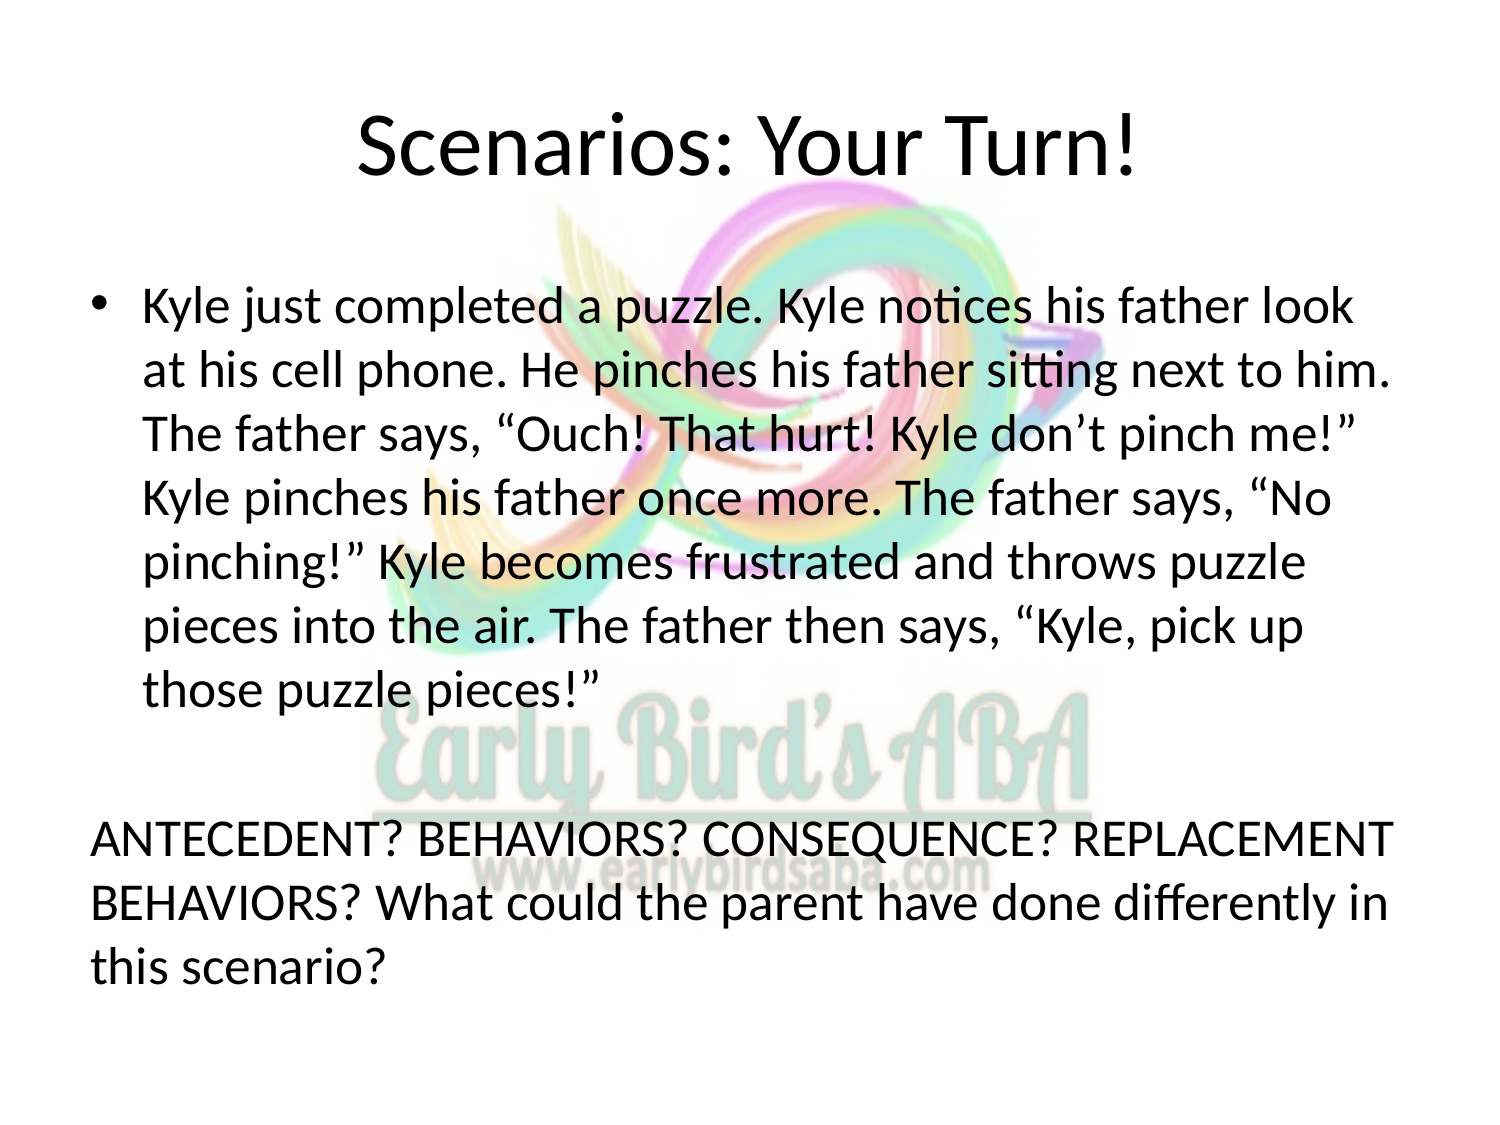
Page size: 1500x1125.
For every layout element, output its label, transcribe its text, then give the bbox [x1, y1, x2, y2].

title Scenarios: Your Turn! [75, 45, 1425, 233]
list Kyle just completed a puzzle. Kyle notices his father look at his cell phone. He pinches his father sitting next to him. The father says, “Ouch! That hurt! Kyle don’t pinch me!” Kyle pinches his father once more. The father says, “No pinching!” Kyle becomes frustrated and throws puzzle pieces into the air. The father then says, “Kyle, pick up those puzzle pieces!” ANTECEDENT? BEHAVIORS? CONSEQUENCE? REPLACEMENT BEHAVIORS? What could the parent have done differently in this scenario? [75, 262, 1425, 1005]
